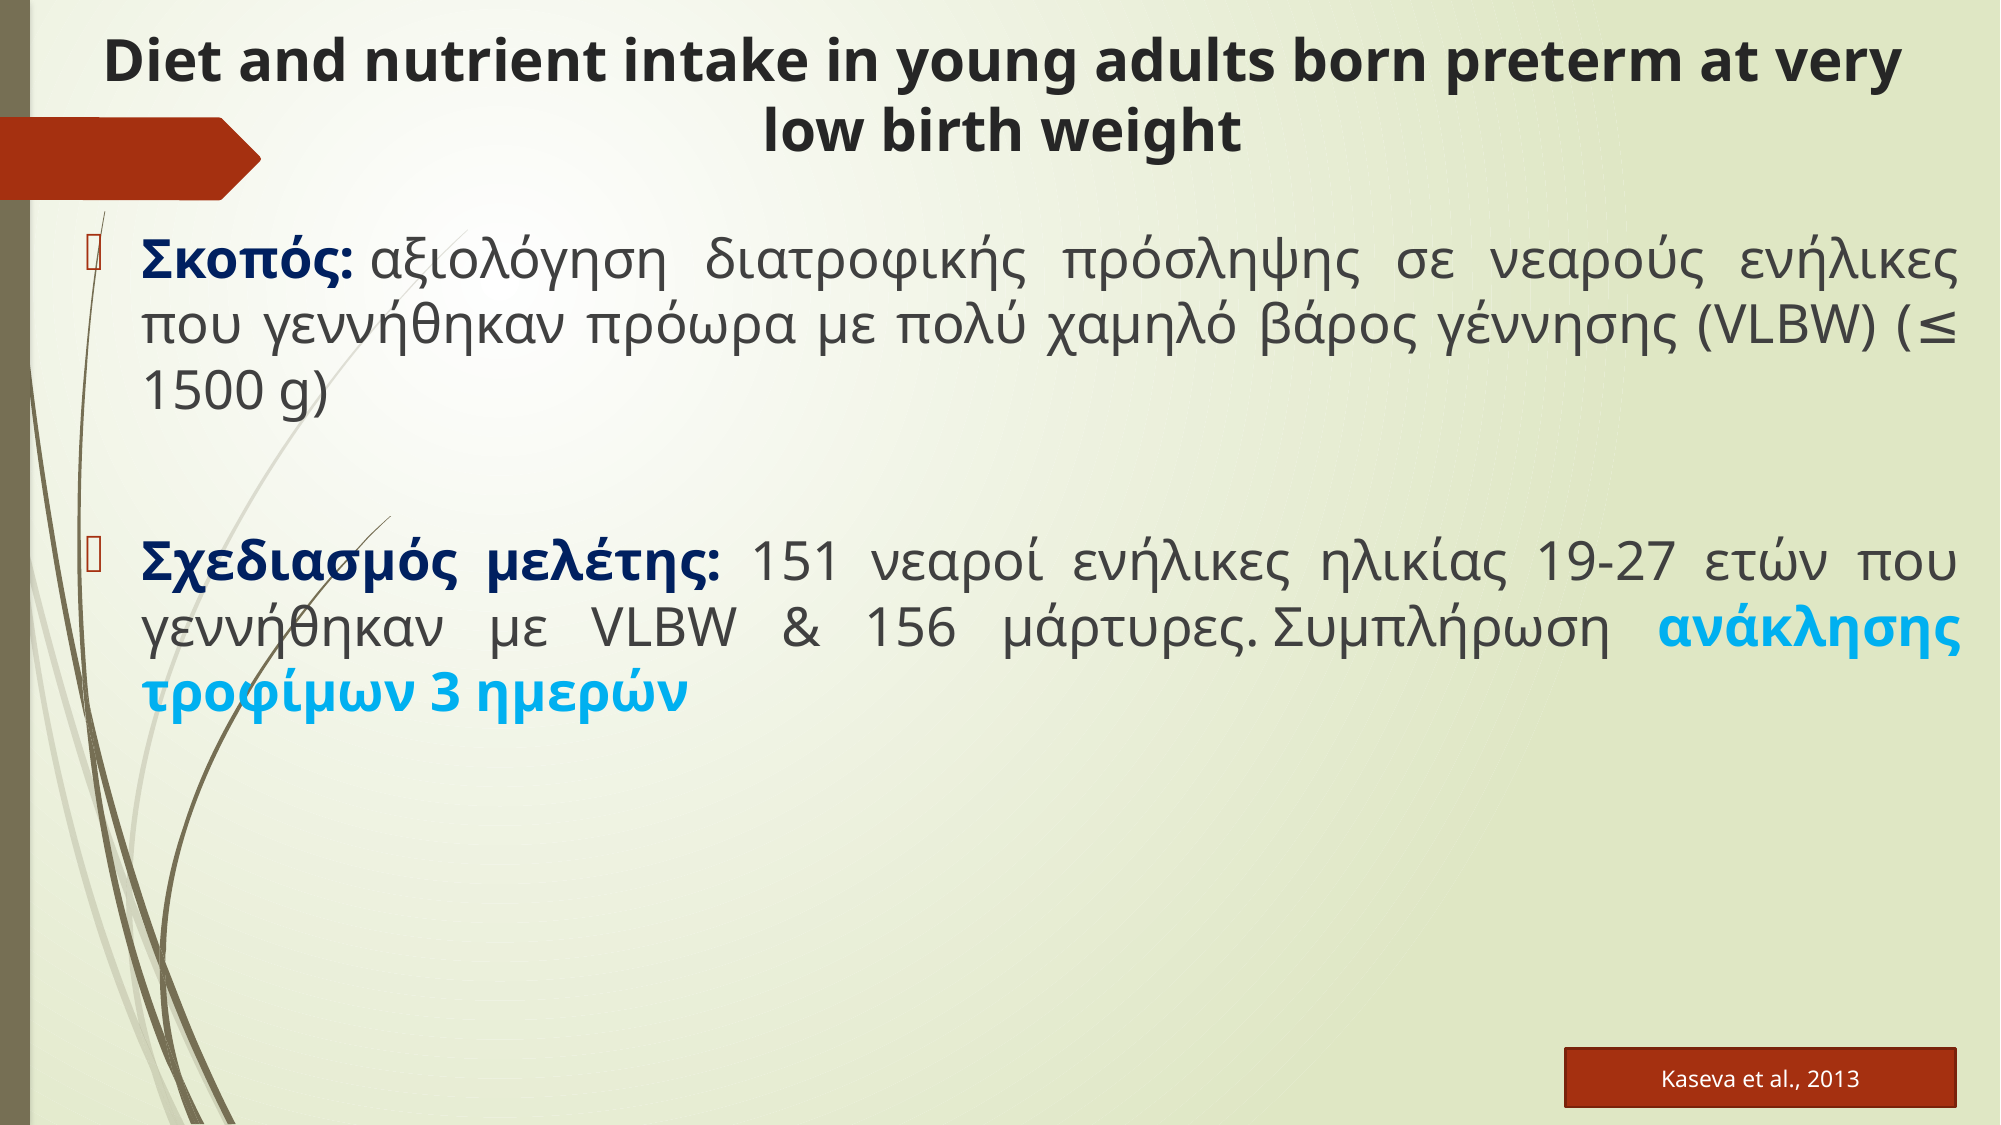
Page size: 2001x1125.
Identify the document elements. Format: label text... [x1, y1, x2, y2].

text_box Kaseva et al., 2013 [1564, 1047, 1957, 1108]
list Σκοπός: αξιολόγηση διατροφικής πρόσληψης σε νεαρούς ενήλικες που γεννήθηκαν πρόωρα με πολύ χαμηλό βάρος γέννησης (VLBW) (≤ 1500 g) Σχεδιασμός μελέτης: 151 νεαροί ενήλικες ηλικίας 19-27 ετών που γεννήθηκαν με VLBW & 156 μάρτυρες. Συμπλήρωση ανάκλησης τροφίμων 3 ημερών [69, 217, 1976, 1108]
title Diet and nutrient intake in young adults born preterm at very low birth weight [50, 15, 1956, 130]
